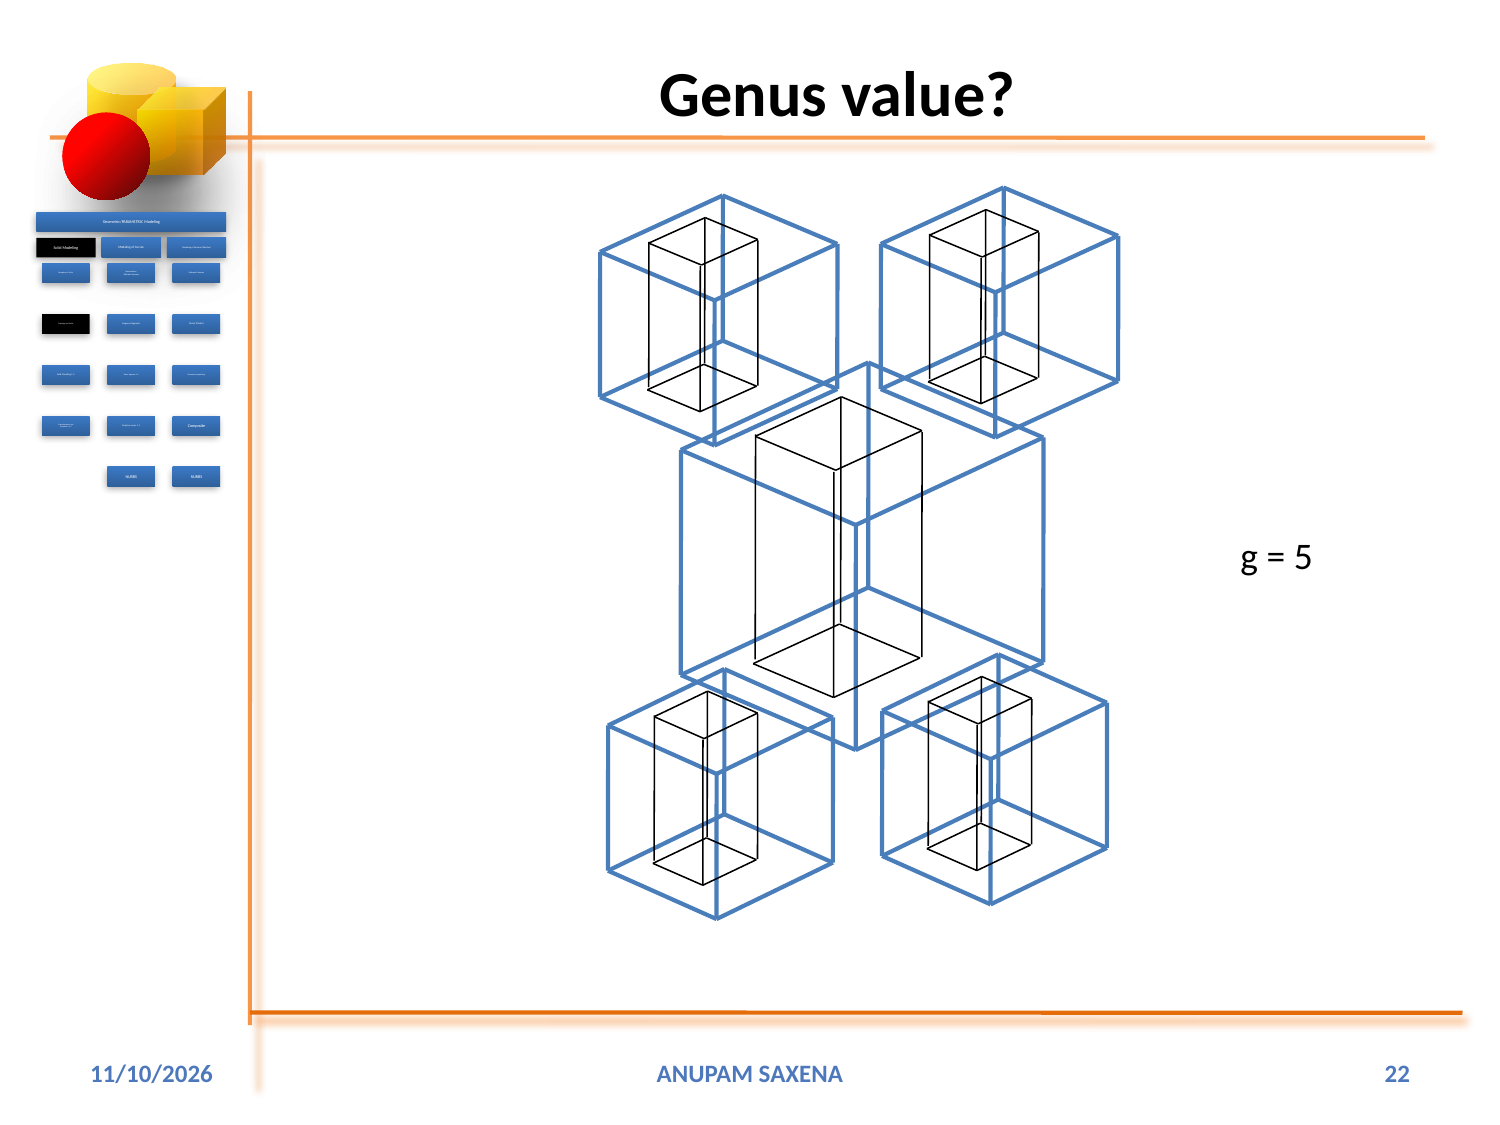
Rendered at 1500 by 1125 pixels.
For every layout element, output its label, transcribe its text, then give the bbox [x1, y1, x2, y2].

title Genus value? [249, 45, 1425, 138]
text_box g = 5 [1225, 524, 1328, 585]
footer Anupam Saxena [512, 1042, 988, 1103]
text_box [12, 212, 251, 538]
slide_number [75, 1042, 425, 1103]
slide_number 22 [1074, 1042, 1425, 1103]
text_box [599, 187, 1119, 920]
